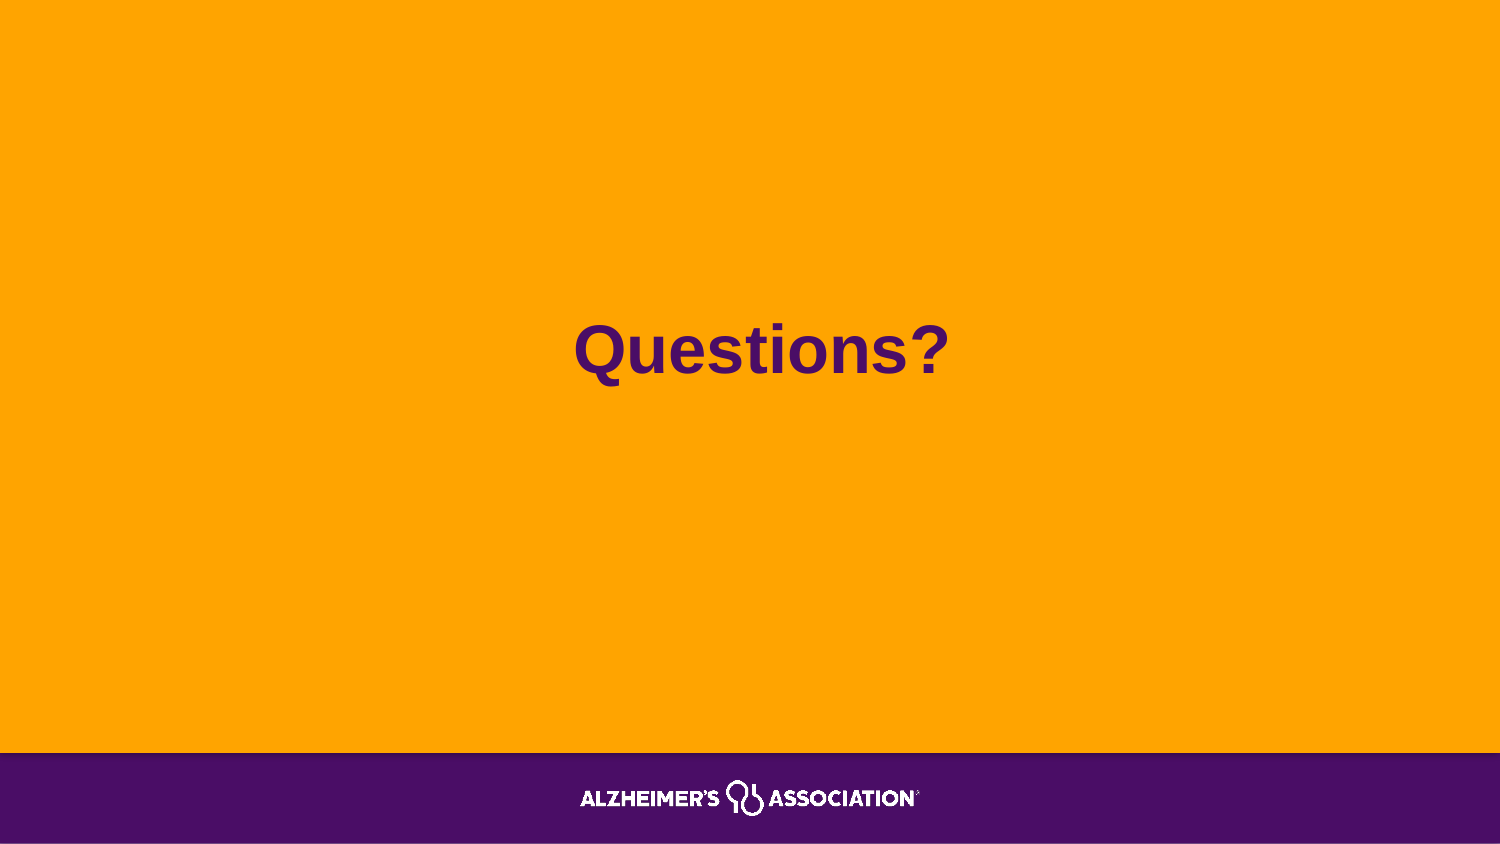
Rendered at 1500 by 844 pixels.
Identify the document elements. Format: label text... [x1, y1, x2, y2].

title Questions? [86, 296, 1438, 400]
picture [580, 780, 920, 816]
